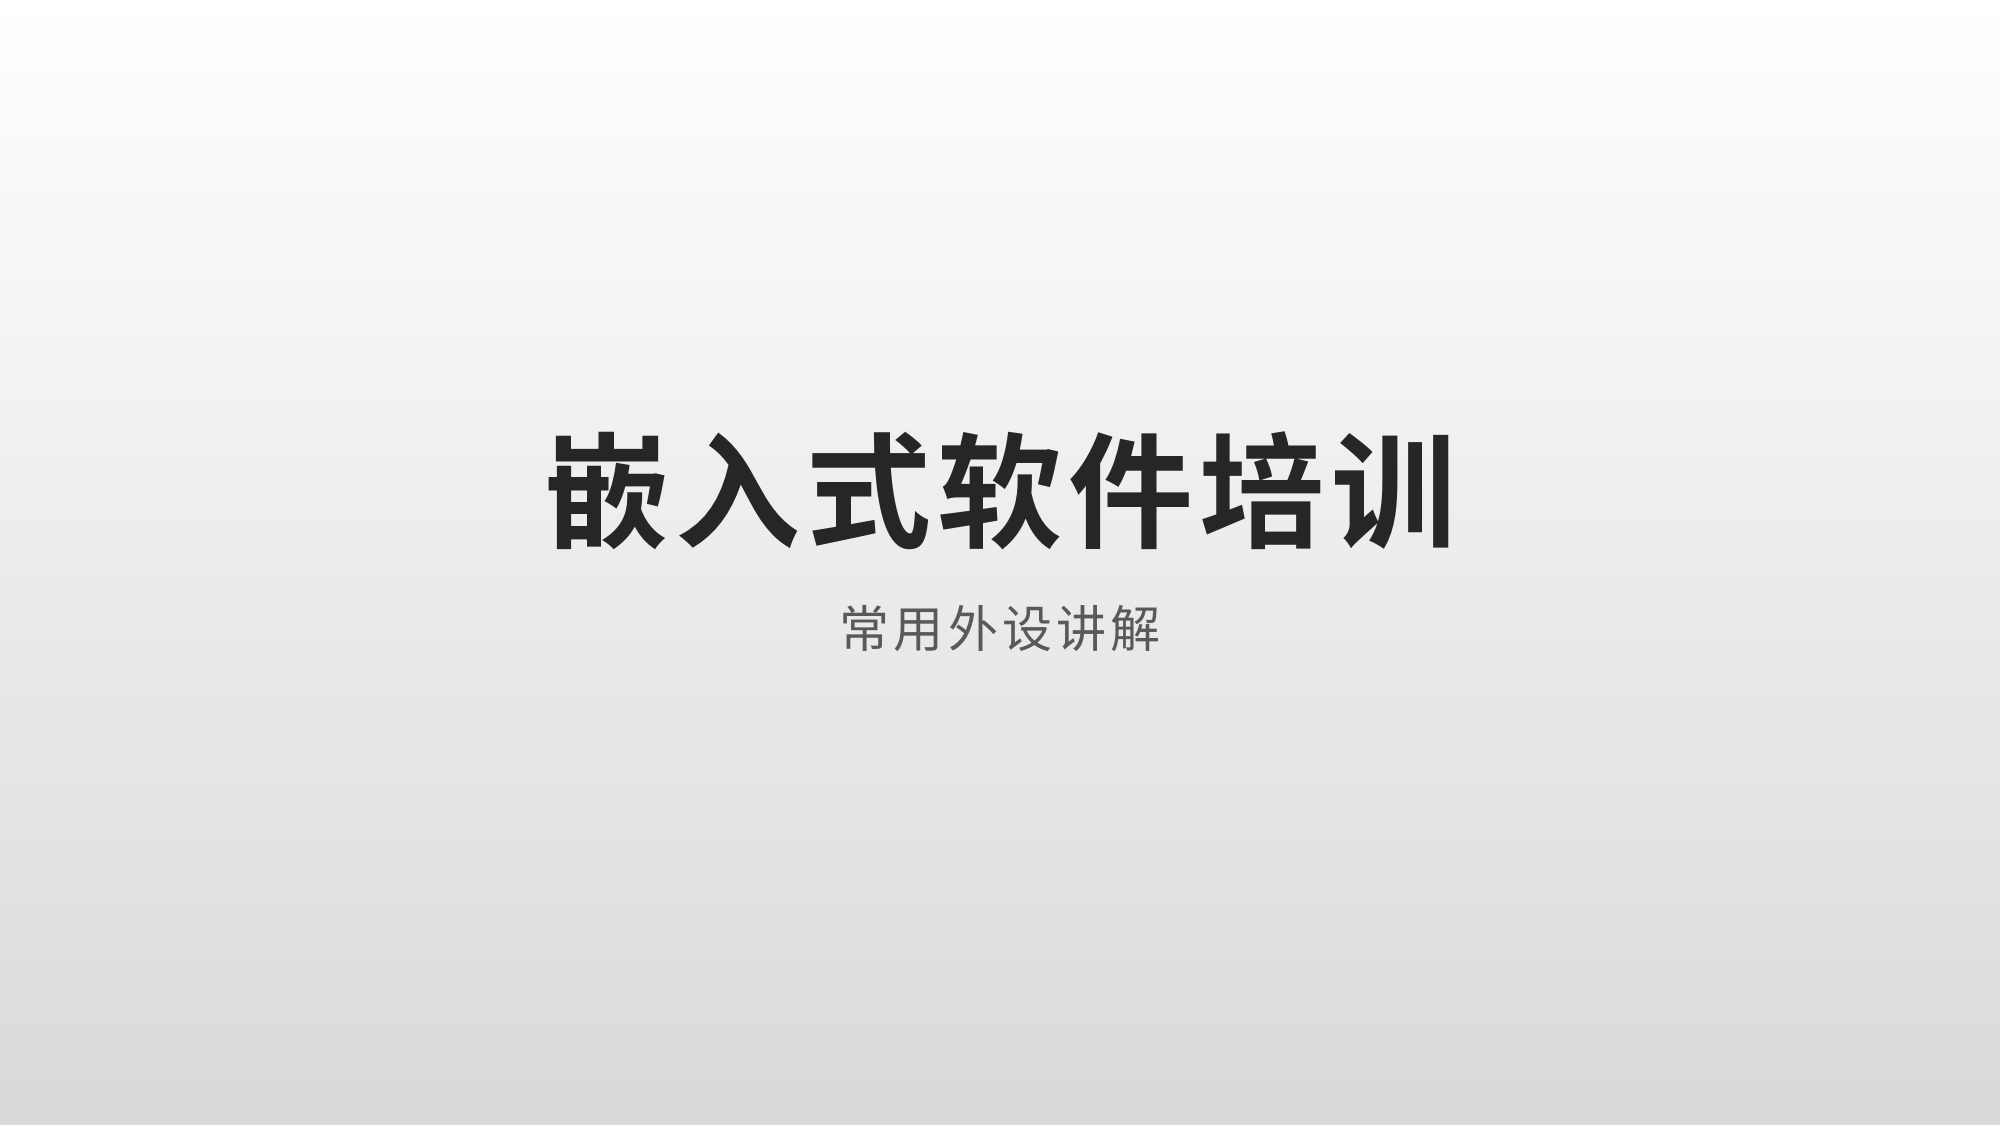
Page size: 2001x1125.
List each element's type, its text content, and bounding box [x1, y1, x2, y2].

title 嵌入式软件培训 [196, 149, 1805, 572]
subtitle 常用外设讲解 [196, 584, 1805, 826]
